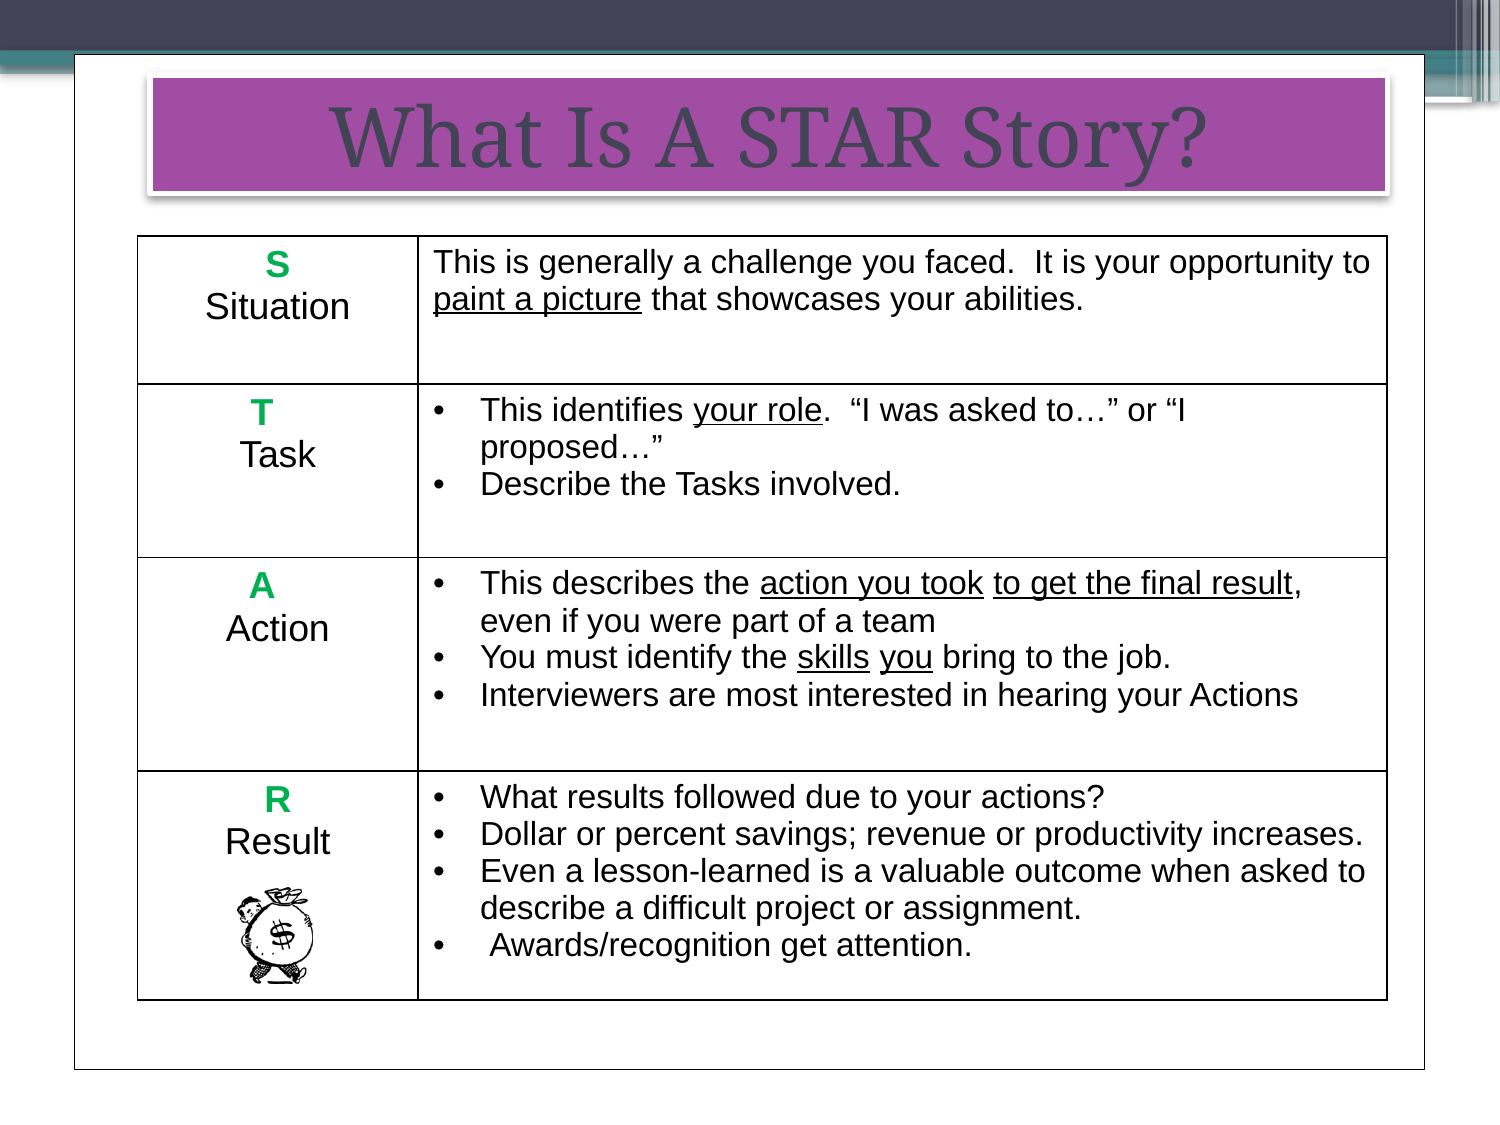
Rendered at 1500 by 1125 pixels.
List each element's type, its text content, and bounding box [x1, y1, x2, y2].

table_header S Situation [138, 237, 417, 383]
picture [237, 887, 313, 985]
title What Is A STAR Story? [147, 72, 1390, 196]
table_cell This describes the action you took to get the final result, even if you were part of a team You must identify the skills you bring to the job. Interviewers are most interested in hearing your Actions [419, 558, 1386, 770]
table_cell A Action [138, 558, 417, 770]
table_header This is generally a challenge you faced. It is your opportunity to paint a picture that showcases your abilities. [419, 237, 1386, 383]
table_cell This identifies your role. “I was asked to…” or “I proposed…” Describe the Tasks involved. [419, 385, 1386, 557]
table_cell R Result [138, 772, 417, 999]
table_cell What results followed due to your actions? Dollar or percent savings; revenue or productivity increases. Even a lesson-learned is a valuable outcome when asked to describe a difficult project or assignment. Awards/recognition get attention. [419, 772, 1386, 999]
table_cell T Task [138, 385, 417, 557]
